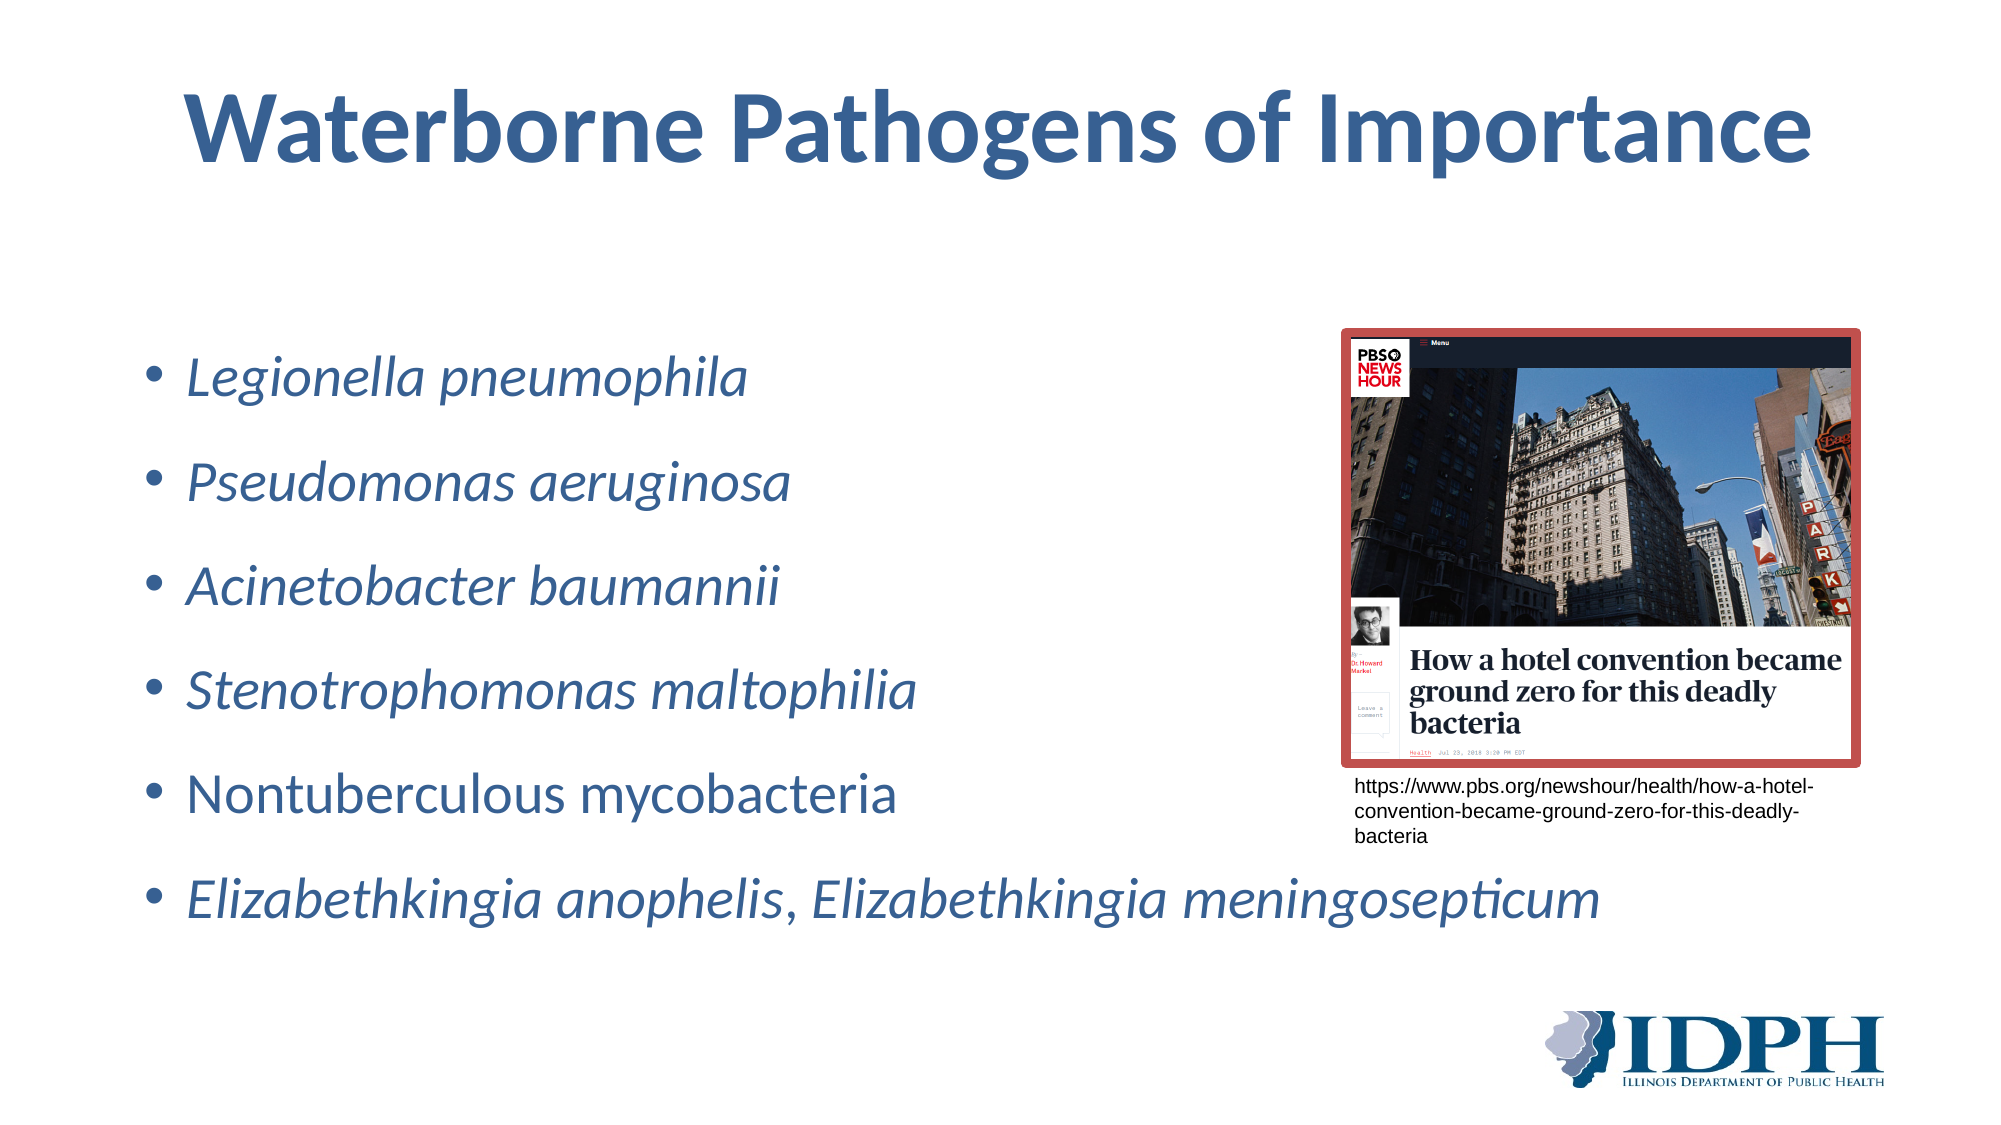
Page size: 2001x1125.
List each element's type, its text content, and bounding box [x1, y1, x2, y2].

picture [1350, 336, 1852, 759]
title Waterborne Pathogens of Importance [136, 11, 1863, 231]
list Legionella pneumophila Pseudomonas aeruginosa Acinetobacter baumannii Stenotrophomonas maltophilia Nontuberculous mycobacteria Elizabethkingia anophelis, Elizabethkingia meningosepticum [136, 330, 1863, 1046]
text_box https://www.pbs.org/newshour/health/how-a-hotel-convention-became-ground-zero-for-this-deadly-bacteria [1339, 765, 1863, 855]
picture [1545, 1011, 1884, 1088]
